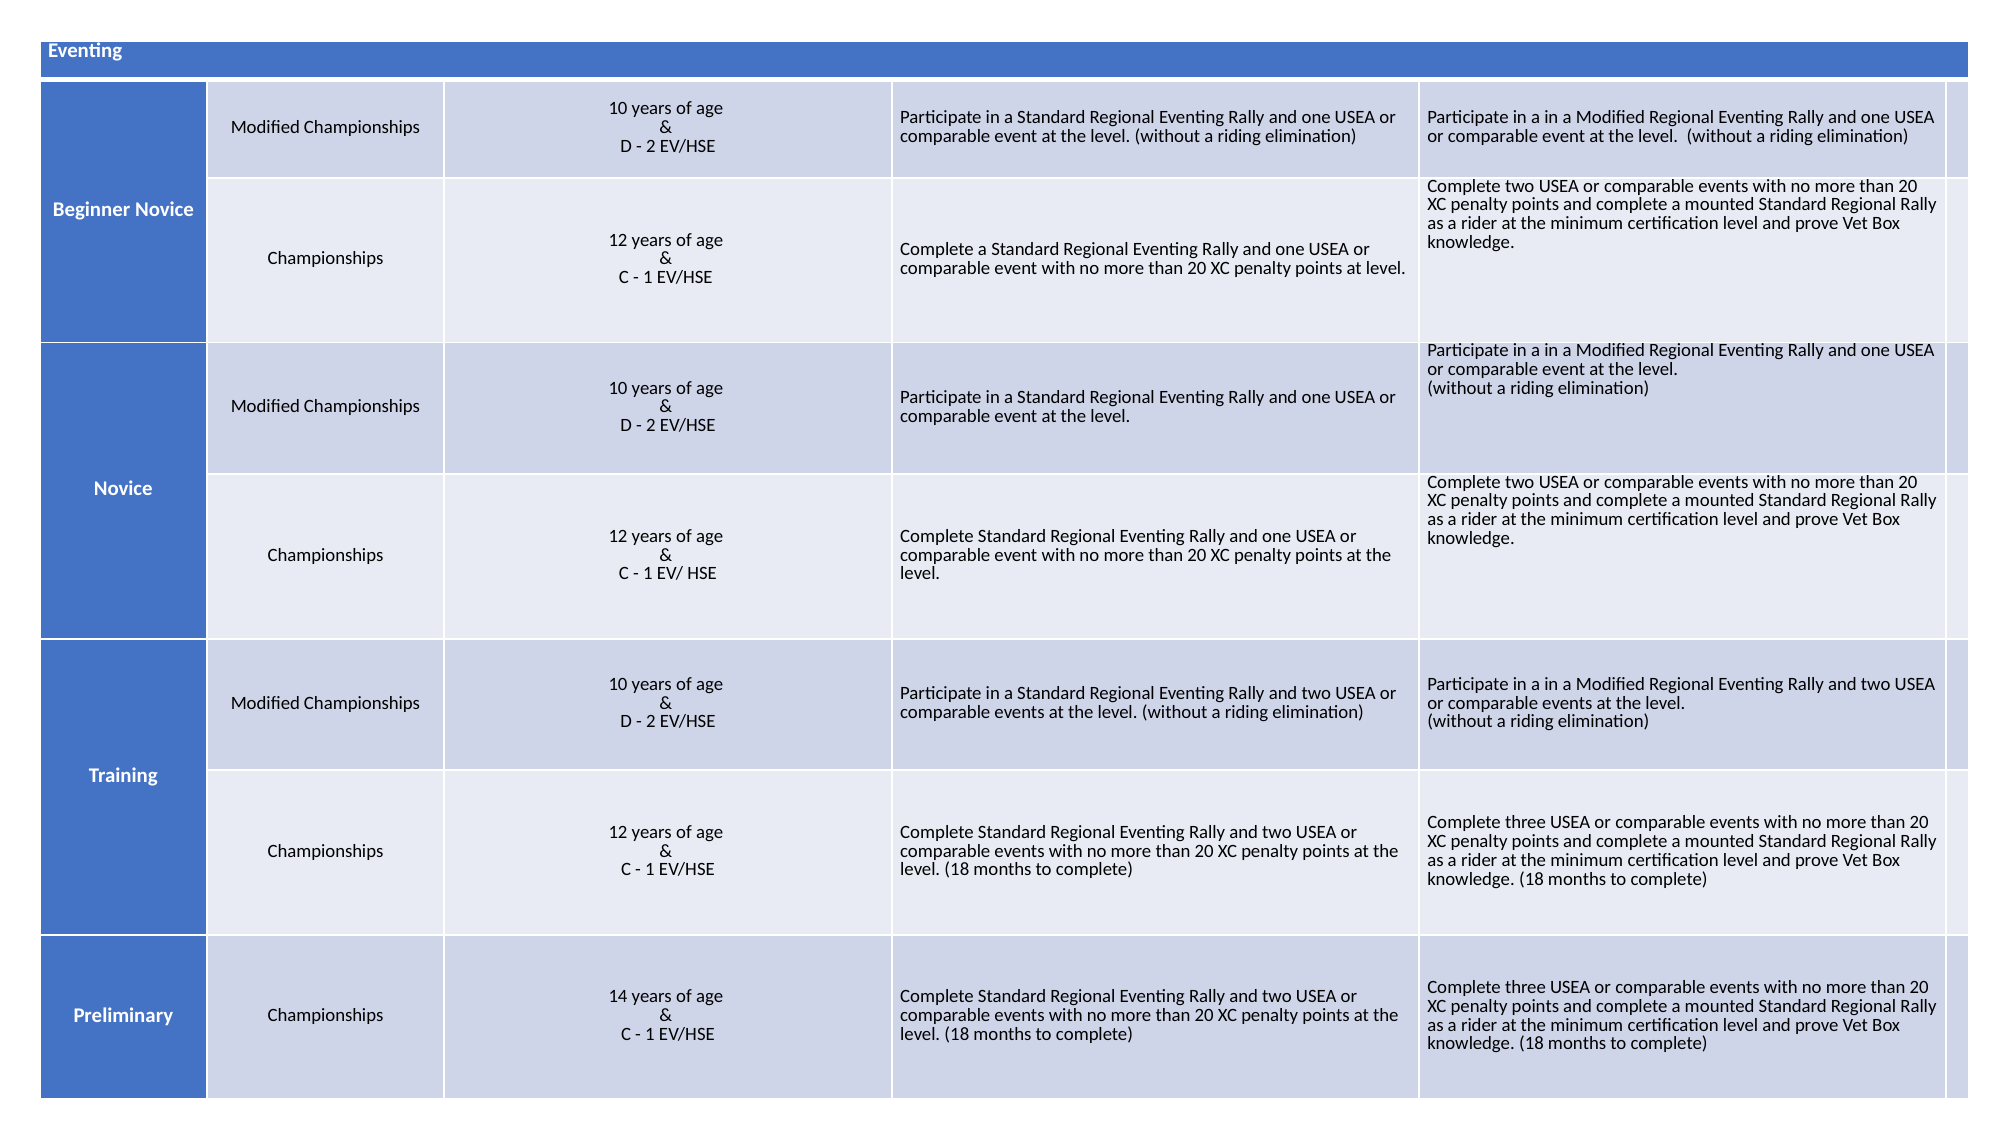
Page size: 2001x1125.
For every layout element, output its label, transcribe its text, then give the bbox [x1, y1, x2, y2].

table_cell 10 years of age & D - 2 EV/HSE [445, 82, 891, 177]
table_cell Participate in a Standard Regional Eventing Rally and two USEA or comparable events at the level. (without a riding elimination) [893, 640, 1418, 769]
table_cell Championships [208, 179, 443, 342]
table_cell Complete three USEA or comparable events with no more than 20 XC penalty points and complete a mounted Standard Regional Rally as a rider at the minimum certification level and prove Vet Box knowledge. (18 months to complete) [1420, 936, 1945, 1098]
table_cell Complete a Standard Regional Eventing Rally and one USEA or comparable event with no more than 20 XC penalty points at level. [893, 179, 1418, 342]
table_cell Preliminary [41, 936, 206, 1098]
table_cell Championships [208, 936, 443, 1098]
table_cell [1947, 475, 1968, 638]
table_cell Participate in a in a Modified Regional Eventing Rally and one USEA or comparable event at the level. (without a riding elimination) [1420, 343, 1945, 473]
table_cell Modified Championships [208, 640, 443, 769]
table_cell 12 years of age & C - 1 EV/HSE [445, 179, 891, 342]
table_cell [1947, 640, 1968, 769]
table_cell [1947, 771, 1968, 934]
table_cell 12 years of age & C - 1 EV/ HSE [445, 475, 891, 638]
table_cell Championships [208, 475, 443, 638]
table_cell 10 years of age & D - 2 EV/HSE [445, 343, 891, 473]
table_cell 14 years of age & C - 1 EV/HSE [445, 936, 891, 1098]
table_cell Beginner Novice [41, 82, 206, 342]
table_cell Participate in a in a Modified Regional Eventing Rally and one USEA or comparable event at the level. (without a riding elimination) [1420, 82, 1945, 177]
table_cell Complete two USEA or comparable events with no more than 20 XC penalty points and complete a mounted Standard Regional Rally as a rider at the minimum certification level and prove Vet Box knowledge. [1420, 179, 1945, 342]
table_cell 12 years of age & C - 1 EV/HSE [445, 771, 891, 934]
table_cell 10 years of age & D - 2 EV/HSE [445, 640, 891, 769]
table_cell Modified Championships [208, 82, 443, 177]
table_cell Complete Standard Regional Eventing Rally and two USEA or comparable events with no more than 20 XC penalty points at the level. (18 months to complete) [893, 936, 1418, 1098]
table_cell Championships [208, 771, 443, 934]
table_cell [1947, 179, 1968, 342]
table_cell Modified Championships [208, 343, 443, 473]
table_cell Complete Standard Regional Eventing Rally and one USEA or comparable event with no more than 20 XC penalty points at the level. [893, 475, 1418, 638]
table_cell [1947, 82, 1968, 177]
table_header Eventing [41, 42, 1968, 77]
table_cell Participate in a Standard Regional Eventing Rally and one USEA or comparable event at the level. [893, 343, 1418, 473]
table_cell Participate in a Standard Regional Eventing Rally and one USEA or comparable event at the level. (without a riding elimination) [893, 82, 1418, 177]
table_cell Novice [41, 343, 206, 638]
table_cell [1947, 343, 1968, 473]
table_cell Participate in a in a Modified Regional Eventing Rally and two USEA or comparable events at the level. (without a riding elimination) [1420, 640, 1945, 769]
table_cell Complete Standard Regional Eventing Rally and two USEA or comparable events with no more than 20 XC penalty points at the level. (18 months to complete) [893, 771, 1418, 934]
table_cell Training [41, 640, 206, 934]
table_cell Complete two USEA or comparable events with no more than 20 XC penalty points and complete a mounted Standard Regional Rally as a rider at the minimum certification level and prove Vet Box knowledge. [1420, 475, 1945, 638]
table_cell Complete three USEA or comparable events with no more than 20 XC penalty points and complete a mounted Standard Regional Rally as a rider at the minimum certification level and prove Vet Box knowledge. (18 months to complete) [1420, 771, 1945, 934]
table_cell [1947, 936, 1968, 1098]
